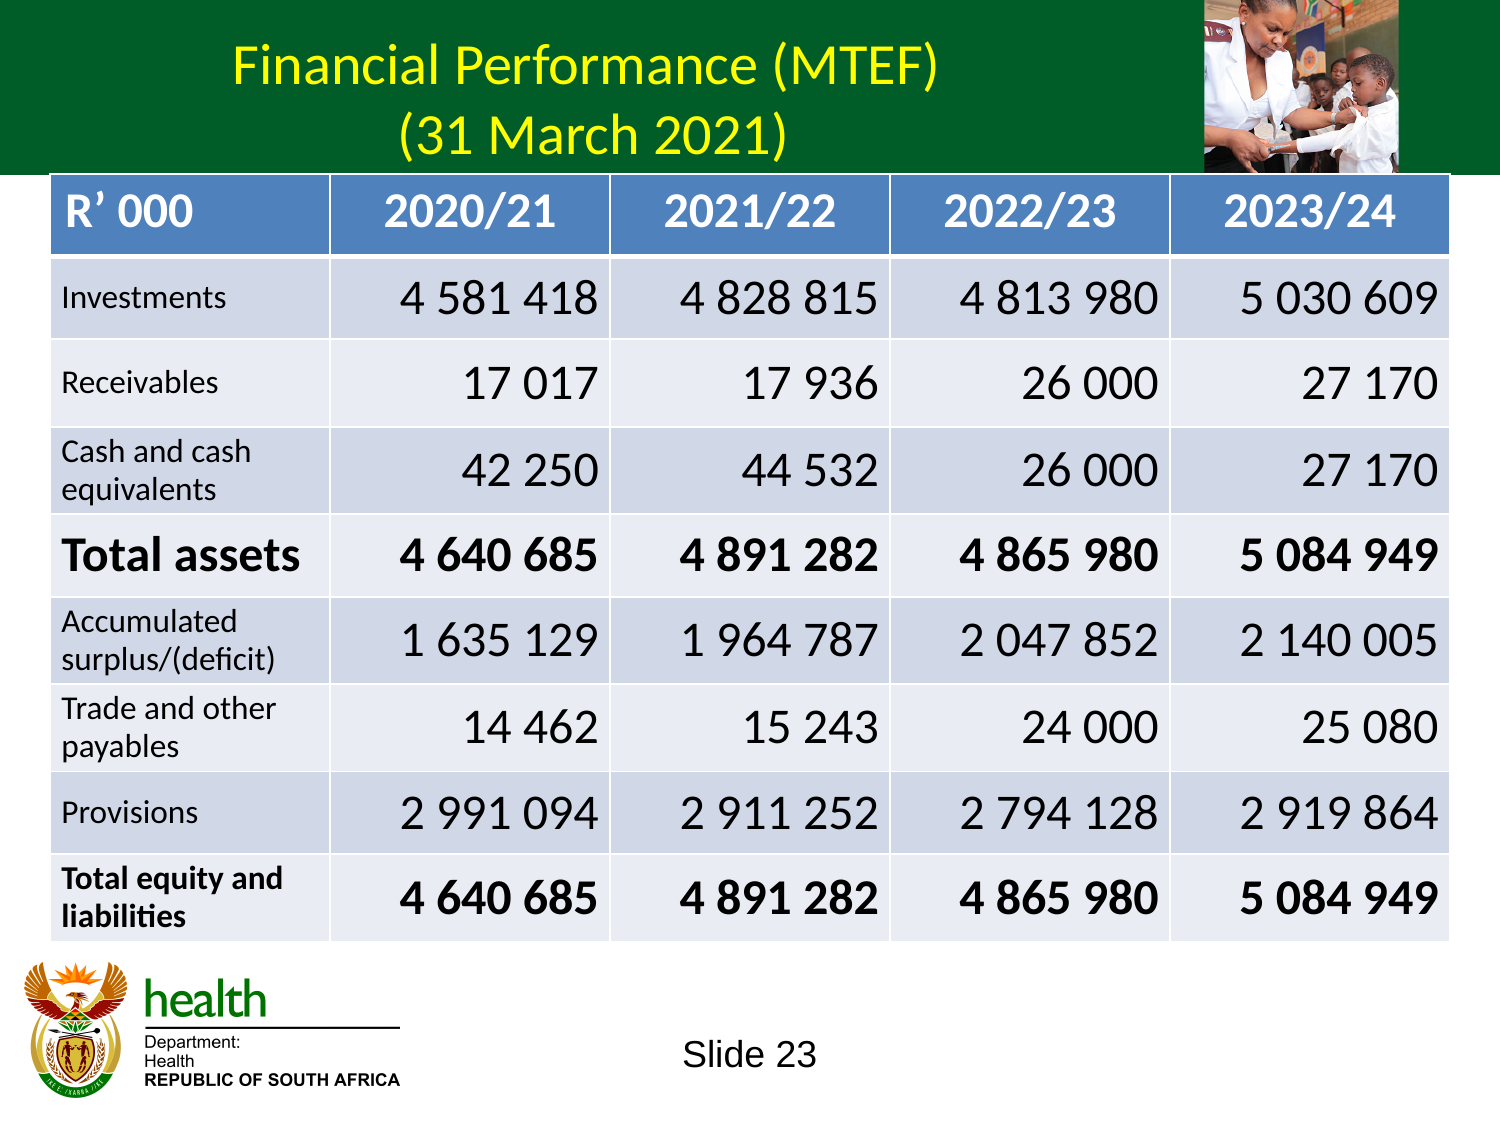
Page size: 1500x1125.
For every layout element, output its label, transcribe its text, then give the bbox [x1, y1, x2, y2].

table_cell 2 047 852 [891, 598, 1169, 683]
table_cell 4 640 685 [331, 855, 609, 941]
table_cell Cash and cash equivalents [51, 428, 329, 513]
table_cell 27 170 [1171, 428, 1449, 513]
picture [1204, 0, 1399, 173]
table_header R’ 000 [51, 175, 329, 254]
table_cell Trade and other payables [51, 685, 329, 771]
table_cell 4 640 685 [331, 515, 609, 596]
table_cell 5 084 949 [1171, 515, 1449, 596]
table_cell 4 581 418 [331, 259, 609, 338]
table_cell 4 891 282 [611, 855, 889, 941]
table_header 2021/22 [611, 175, 889, 254]
table_cell 26 000 [891, 428, 1169, 513]
table_cell 27 170 [1171, 340, 1449, 426]
table_cell 42 250 [331, 428, 609, 513]
table_cell 44 532 [611, 428, 889, 513]
table_cell 2 140 005 [1171, 598, 1449, 683]
table_cell 17 936 [611, 340, 889, 426]
picture [24, 962, 400, 1098]
table_cell 4 828 815 [611, 259, 889, 338]
table_cell Receivables [51, 340, 329, 426]
table_cell 15 243 [611, 685, 889, 771]
table_cell Investments [51, 259, 329, 338]
table_cell 5 084 949 [1171, 855, 1449, 941]
table_cell 1 964 787 [611, 598, 889, 683]
table_cell 24 000 [891, 685, 1169, 771]
table_cell 26 000 [891, 340, 1169, 426]
table_cell 2 991 094 [331, 772, 609, 853]
table_header 2022/23 [891, 175, 1169, 254]
table_cell 2 911 252 [611, 772, 889, 853]
table_cell Total assets [51, 515, 329, 596]
table_cell 4 813 980 [891, 259, 1169, 338]
table_header 2020/21 [331, 175, 609, 254]
table_cell 4 865 980 [891, 515, 1169, 596]
table_cell Total equity and liabilities [51, 855, 329, 941]
table_cell 2 794 128 [891, 772, 1169, 853]
table_cell Provisions [51, 772, 329, 853]
table_cell 17 017 [331, 340, 609, 426]
table_cell Accumulated surplus/(deficit) [51, 598, 329, 683]
table_cell 1 635 129 [331, 598, 609, 683]
table_cell 25 080 [1171, 685, 1449, 771]
table_cell 5 030 609 [1171, 259, 1449, 338]
table_cell 14 462 [331, 685, 609, 771]
text_box Financial Performance (MTEF) (31 March 2021) [0, 19, 1188, 161]
table_cell 2 919 864 [1171, 772, 1449, 853]
table_cell 4 891 282 [611, 515, 889, 596]
table_cell 4 865 980 [891, 855, 1169, 941]
table_header 2023/24 [1171, 175, 1449, 254]
